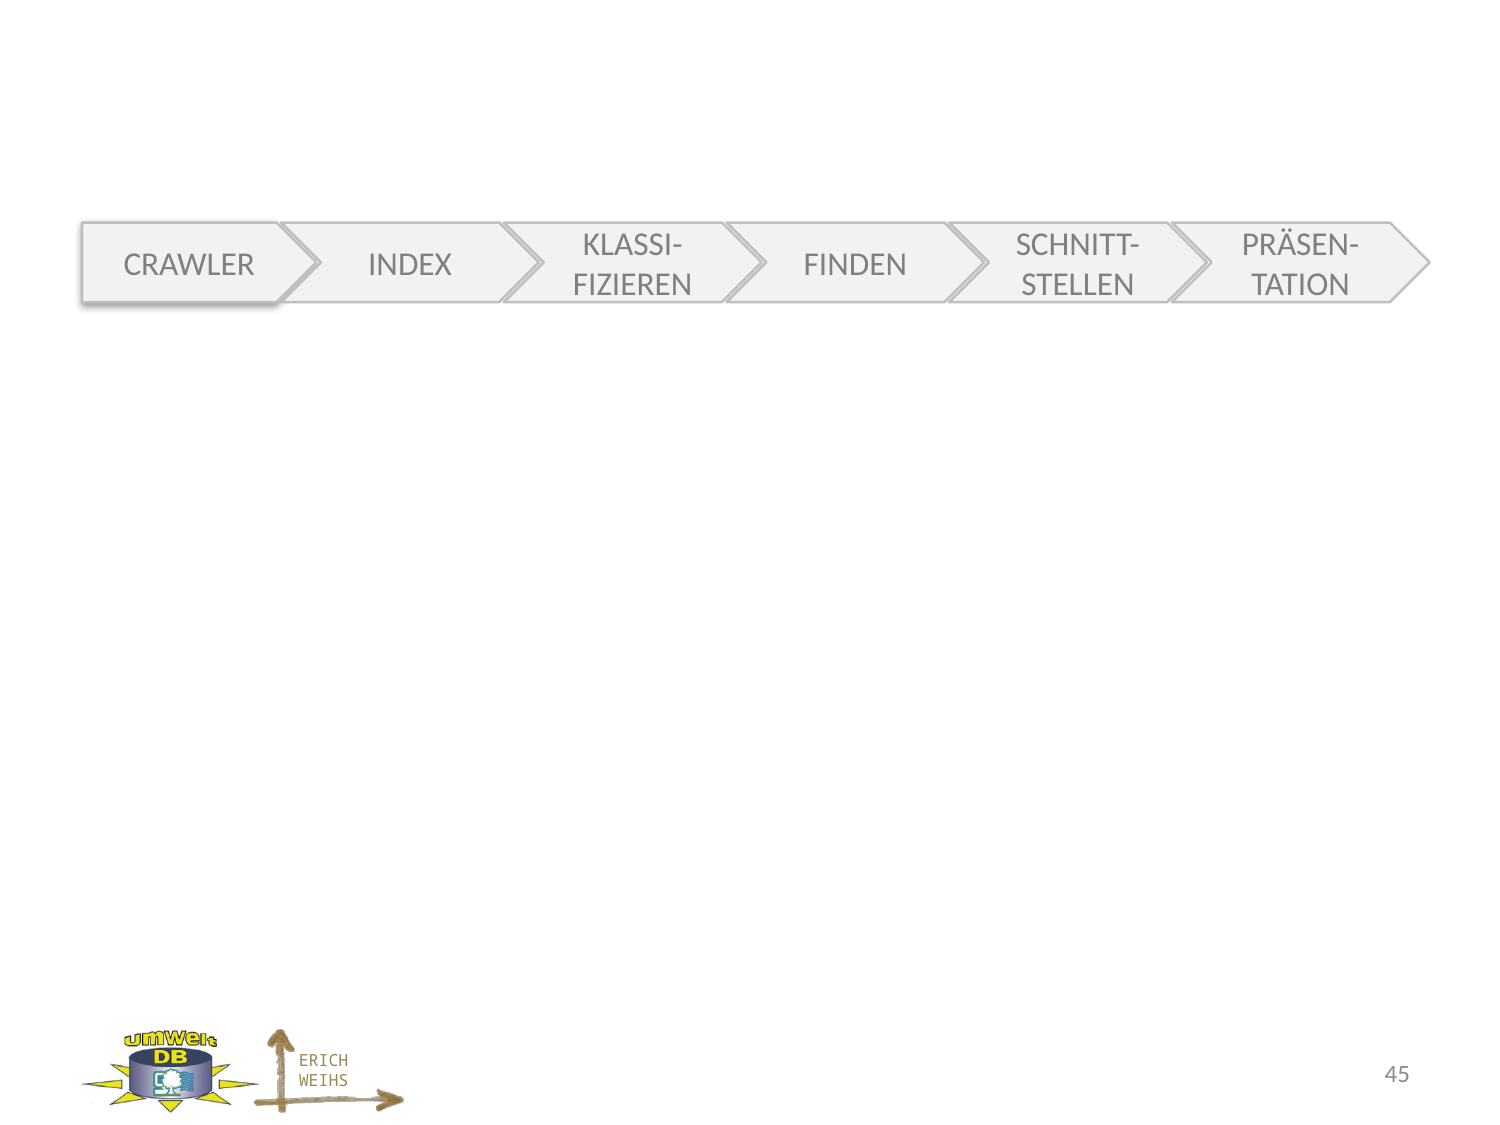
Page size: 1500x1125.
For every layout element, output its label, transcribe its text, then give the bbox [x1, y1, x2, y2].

picture [82, 1019, 411, 1125]
slide_number 45 [1074, 1042, 1425, 1103]
text_box FINDEN [724, 220, 985, 305]
text_box PRÄSEN-TATION [1169, 220, 1432, 305]
text_box SCHNITT-STELLEN [947, 220, 1207, 305]
text_box KLASSI-FIZIEREN [501, 220, 762, 305]
text_box CRAWLER [81, 221, 317, 303]
text_box INDEX [279, 220, 539, 305]
